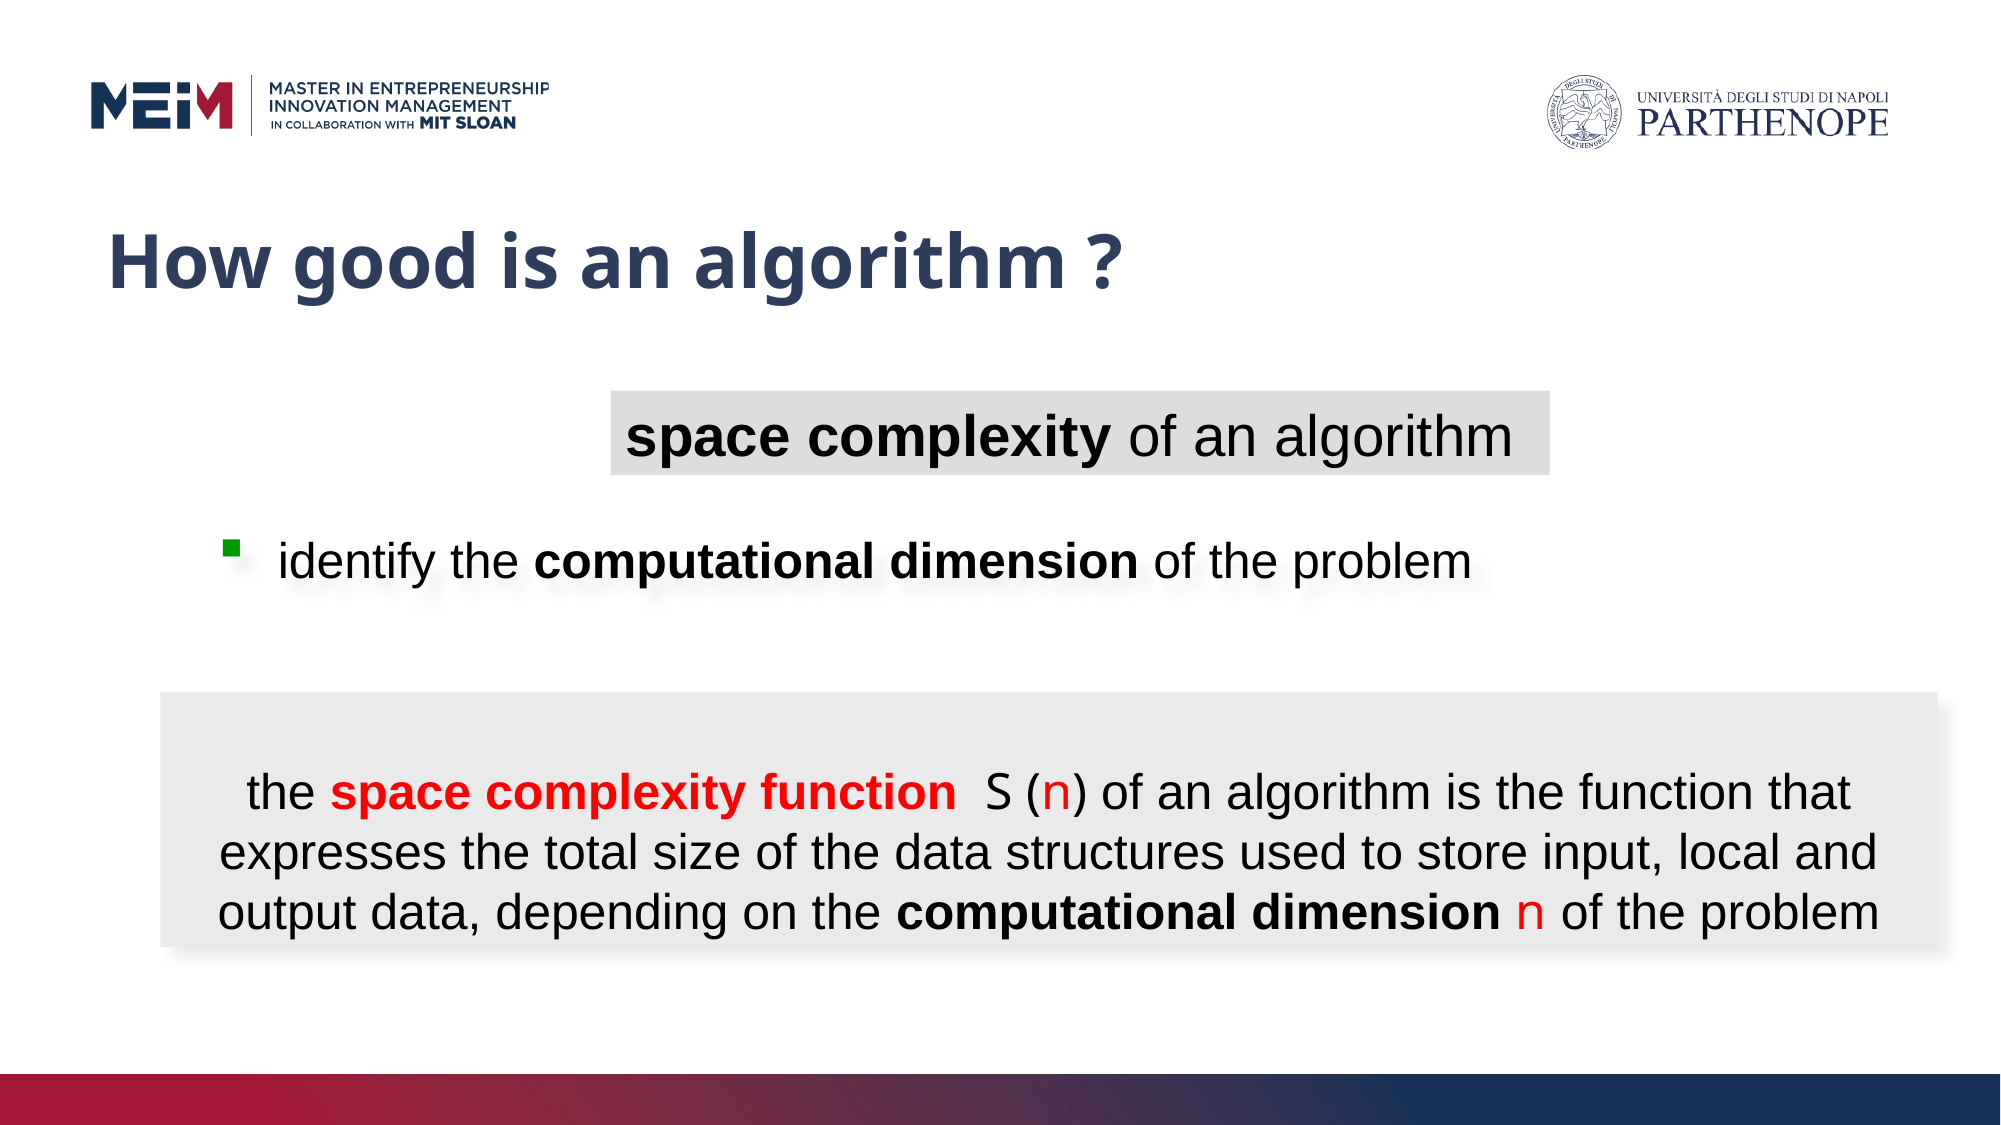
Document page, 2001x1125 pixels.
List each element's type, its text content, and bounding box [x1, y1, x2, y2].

title How good is an algorithm ? [91, 216, 1286, 293]
text_box identify the computational dimension of the problem [203, 513, 1968, 598]
text_box the space complexity function S (n) of an algorithm is the function that expresses the total size of the data structures used to store input, local and output data, depending on the computational dimension n of the problem [160, 692, 1938, 948]
picture [0, 1074, 2001, 1125]
text_box space complexity of an algorithm [610, 390, 1550, 476]
